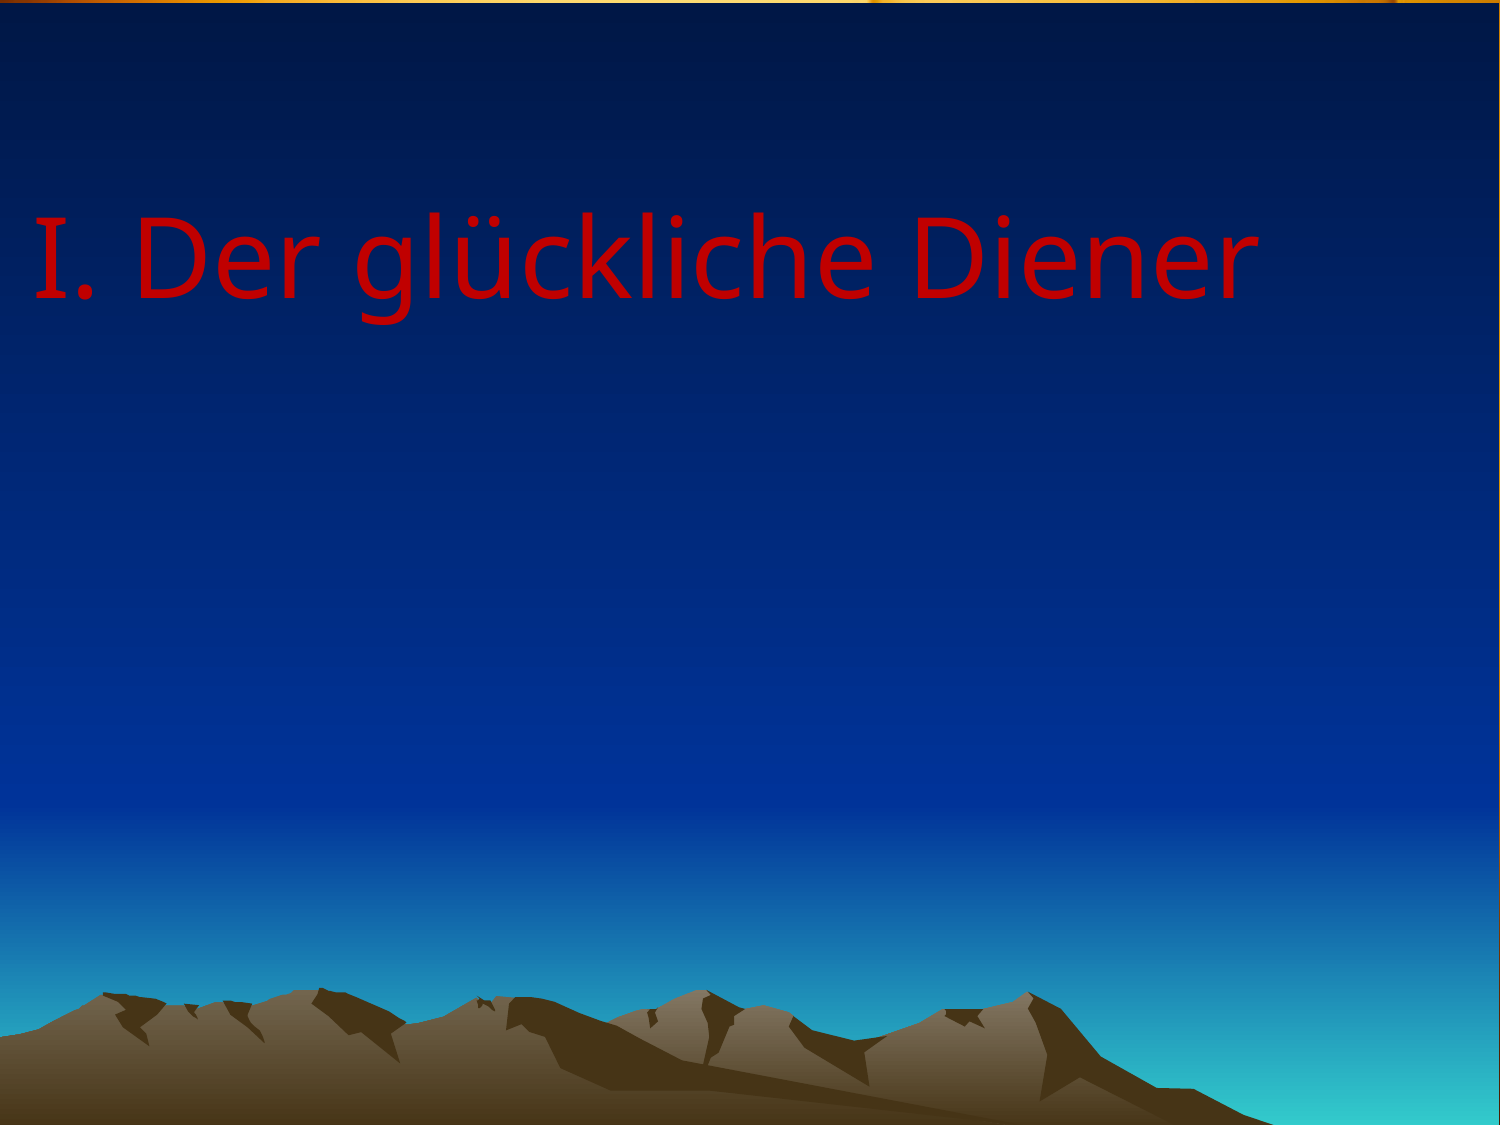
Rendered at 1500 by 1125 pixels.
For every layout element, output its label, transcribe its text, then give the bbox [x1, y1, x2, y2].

picture [0, 0, 1500, 1125]
title I. Der glückliche Diener [17, 151, 1483, 355]
